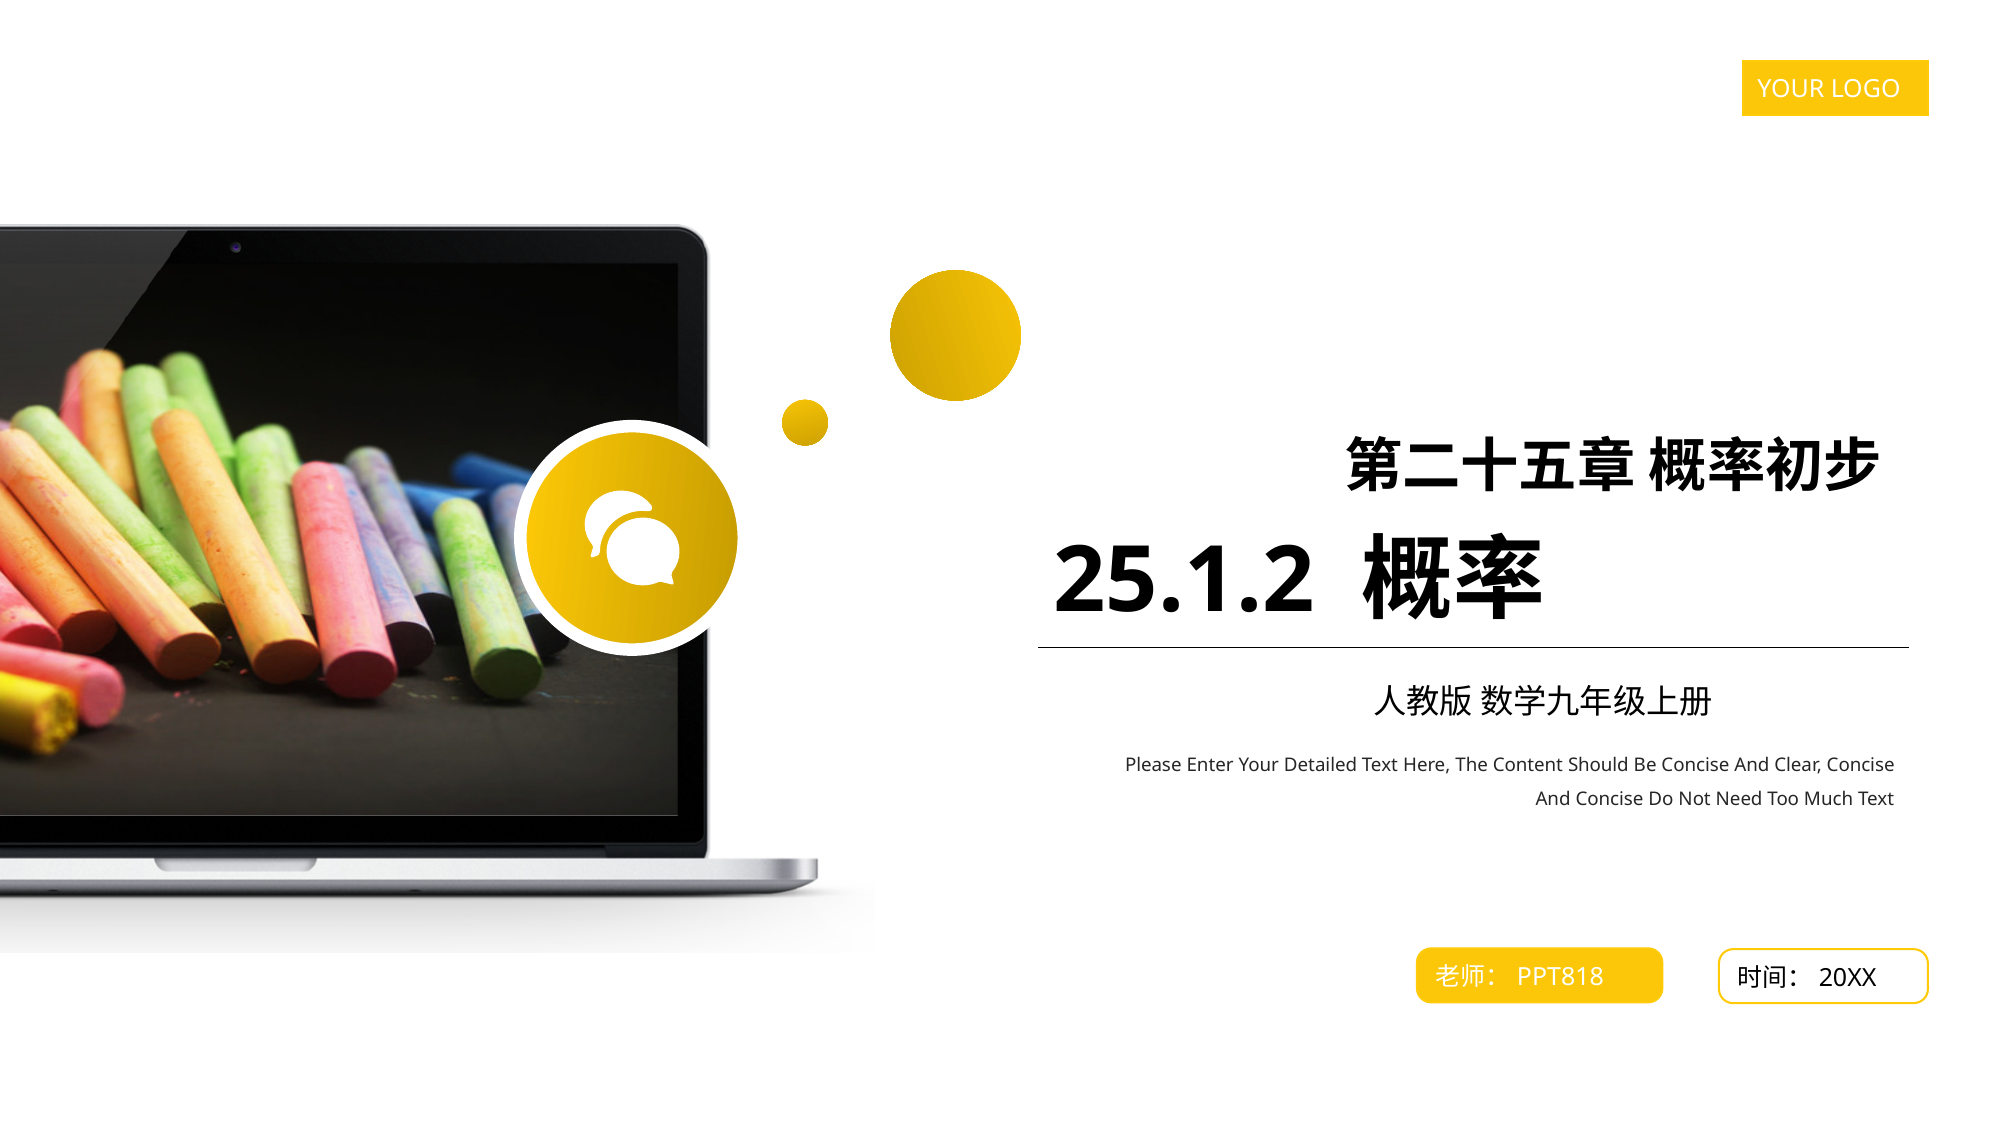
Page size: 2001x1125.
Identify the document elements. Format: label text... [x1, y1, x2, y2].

text_box Please Enter Your Detailed Text Here, The Content Should Be Concise And Clear, Concise And Concise Do Not Need Too Much Text [1095, 734, 1909, 817]
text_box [1038, 512, 1929, 729]
picture [0, 224, 875, 953]
text_box YOUR LOGO [1742, 60, 1929, 116]
text_box 第二十五章 概率初步 [1329, 420, 1897, 506]
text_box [833, 237, 964, 500]
text_box 时间：20XX [1717, 948, 1930, 1005]
text_box 老师：PPT818 [1415, 947, 1664, 1004]
